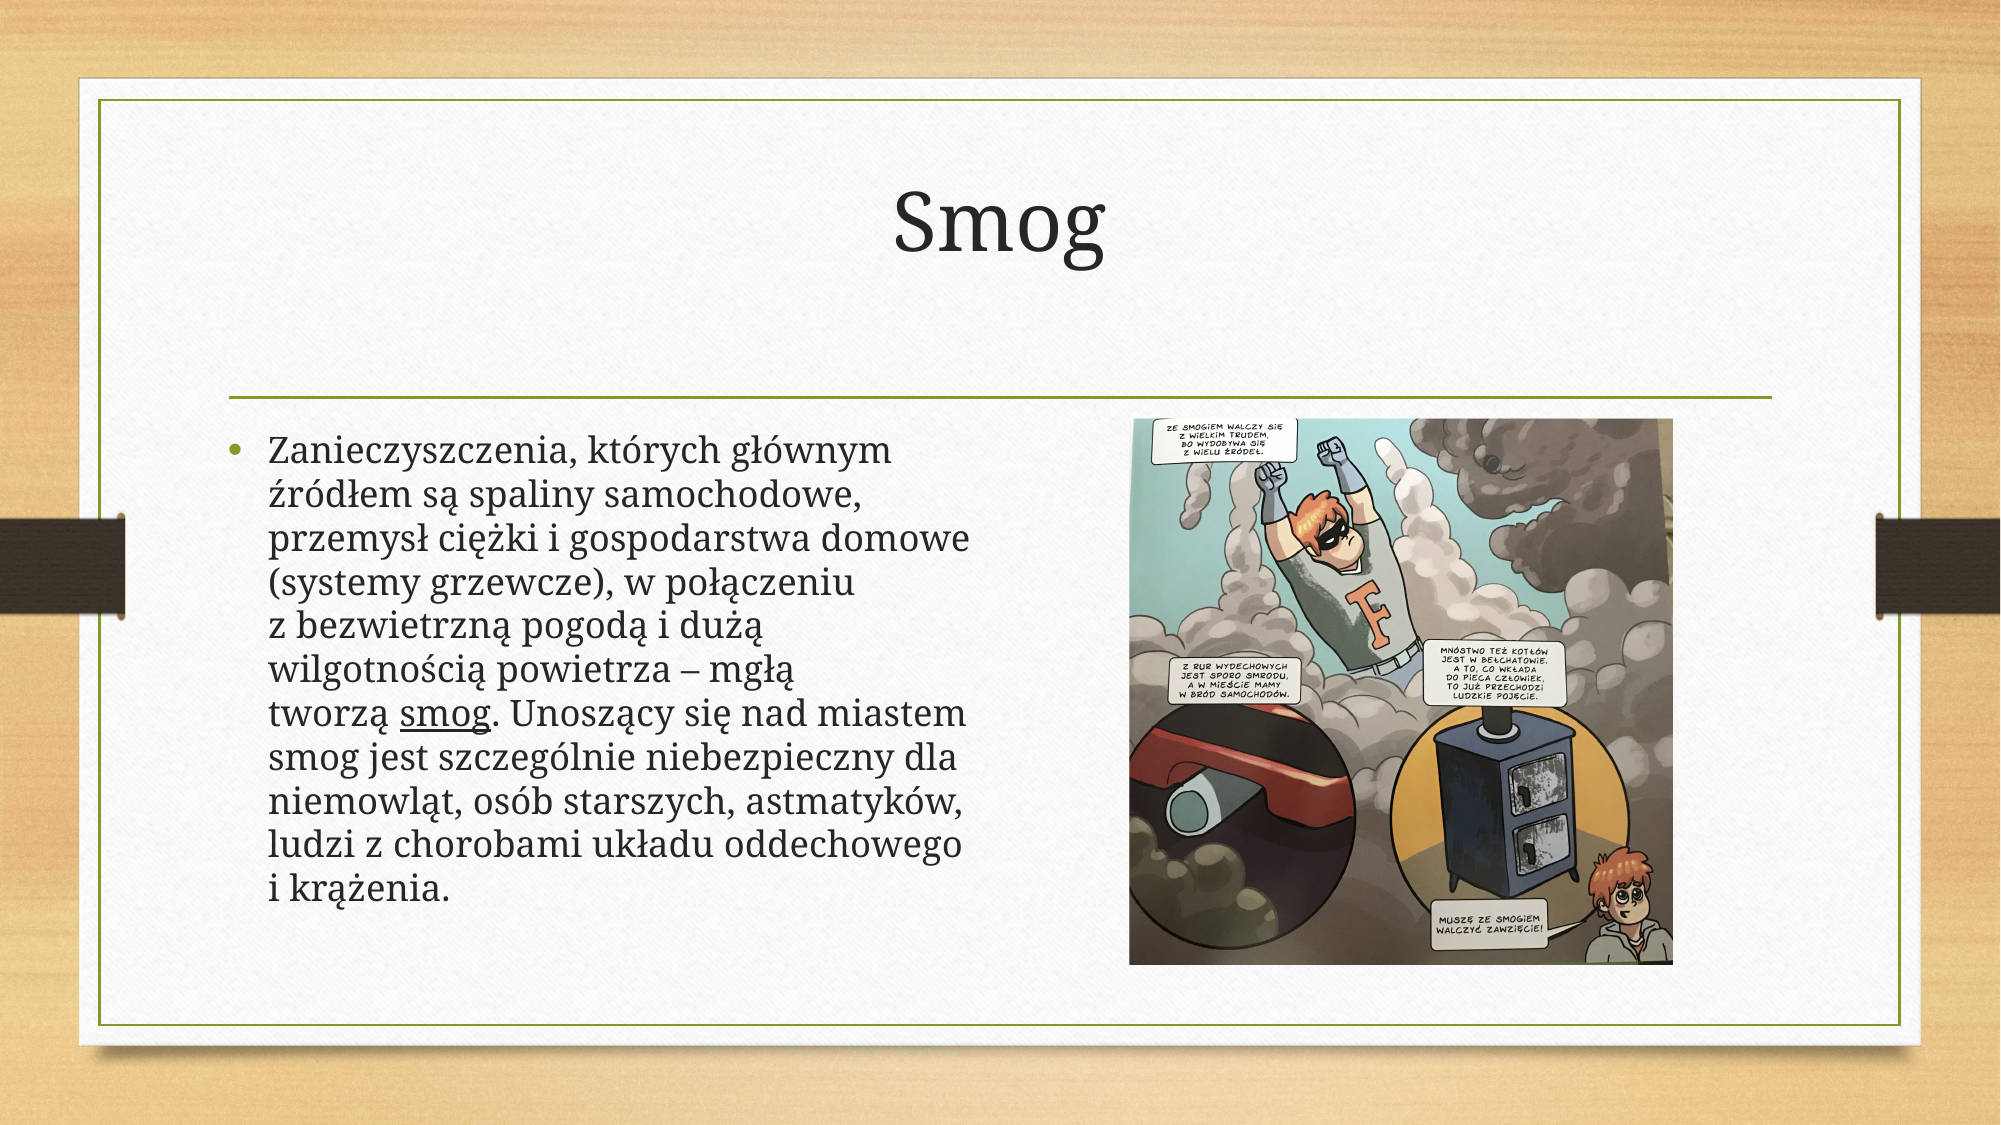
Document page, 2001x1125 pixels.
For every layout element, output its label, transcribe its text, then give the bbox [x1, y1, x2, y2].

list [1127, 419, 1675, 964]
list Zanieczyszczenia, których głównym źródłem są spaliny samochodowe, przemysł ciężki i gospodarstwa domowe (systemy grzewcze), w połączeniu z bezwietrzną pogodą i dużą wilgotnością powietrza – mgłą tworzą smog. Unoszący się nad miastem smog jest szczególnie niebezpieczny dla niemowląt, osób starszych, astmatyków, ludzi z chorobami układu oddechowego i krążenia. [213, 420, 987, 963]
title Smog [212, 161, 1788, 375]
picture [0, 0, 2001, 1125]
